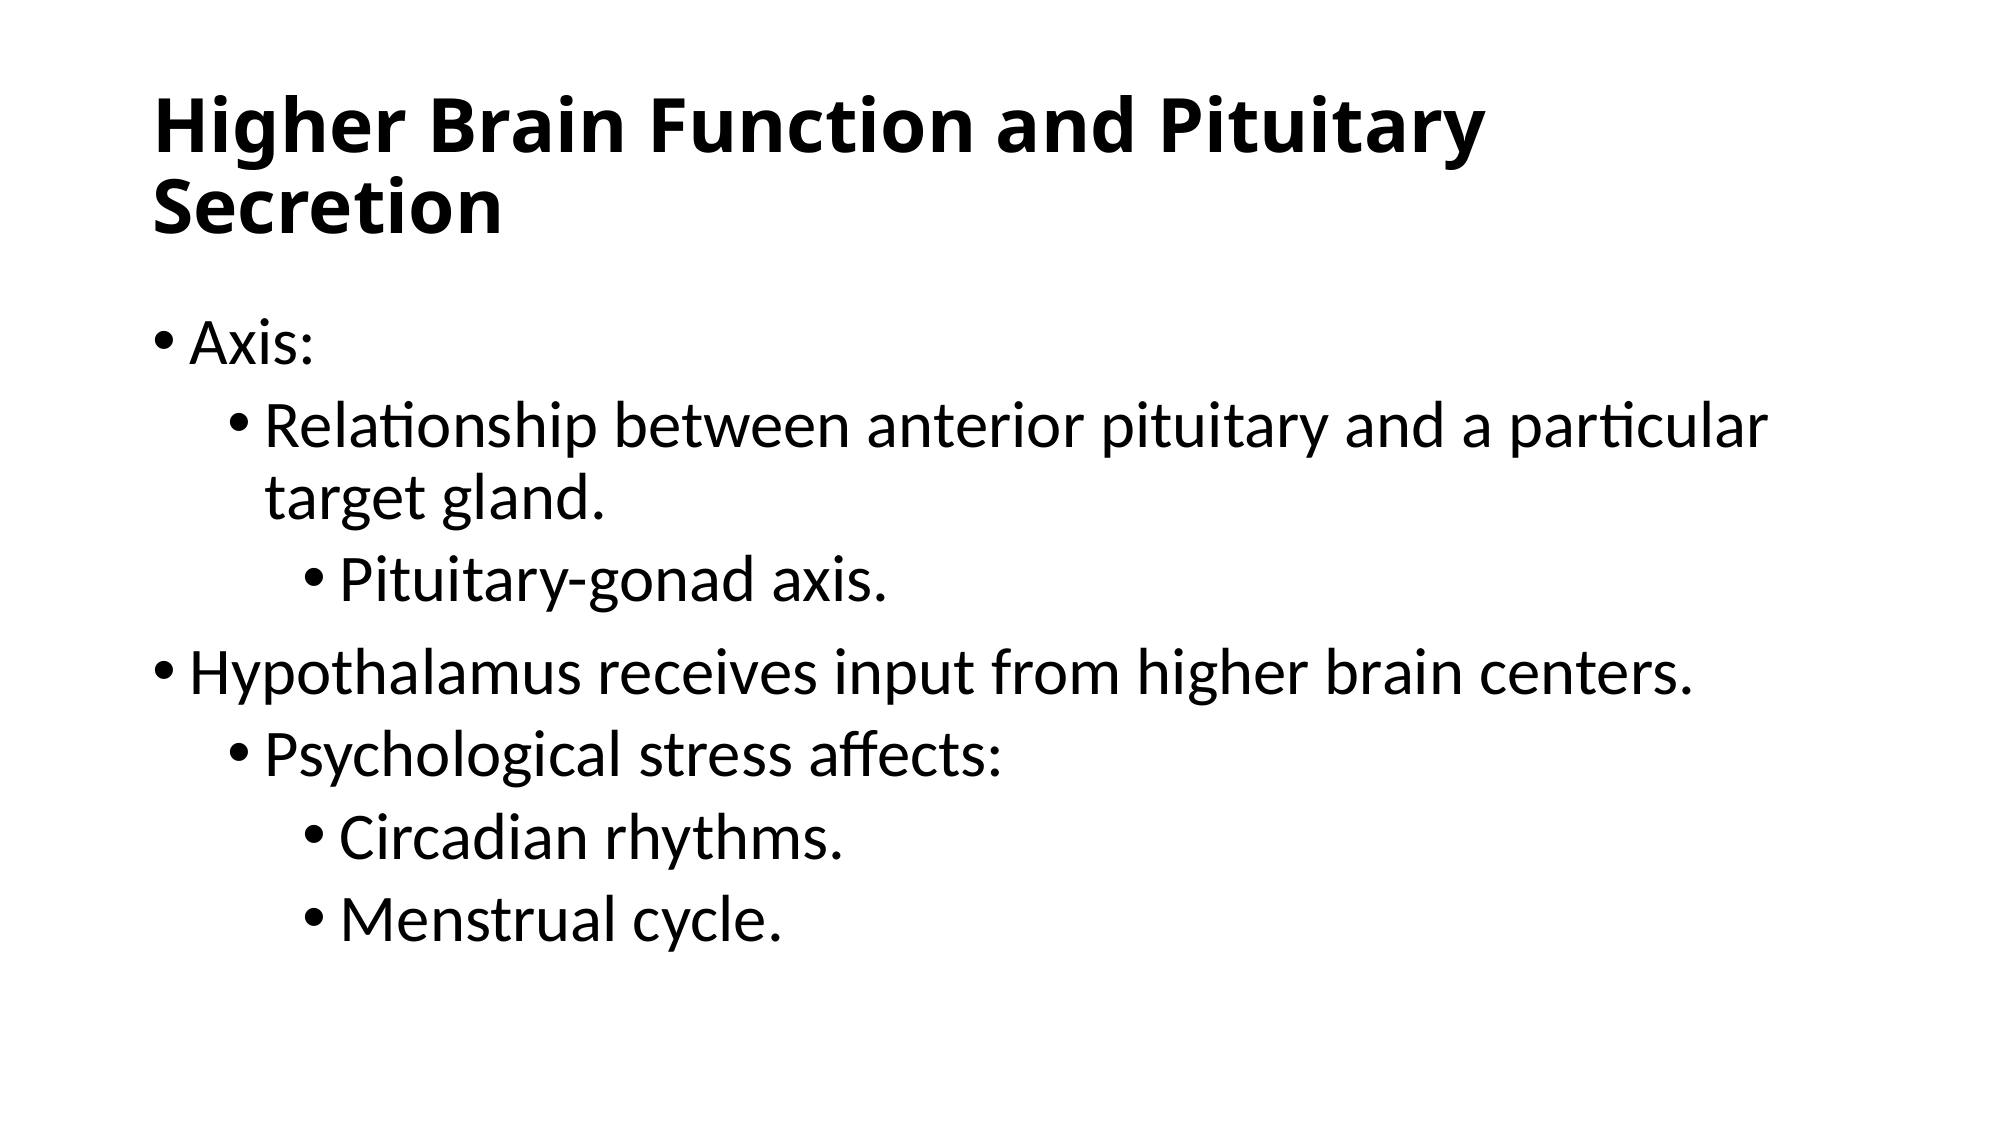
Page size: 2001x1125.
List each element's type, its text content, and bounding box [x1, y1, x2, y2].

list Axis: Relationship between anterior pituitary and a particular target gland. Pituitary-gonad axis. Hypothalamus receives input from higher brain centers. Psychological stress affects: Circadian rhythms. Menstrual cycle. [137, 299, 1863, 1014]
title Higher Brain Function and Pituitary Secretion [137, 59, 1863, 278]
